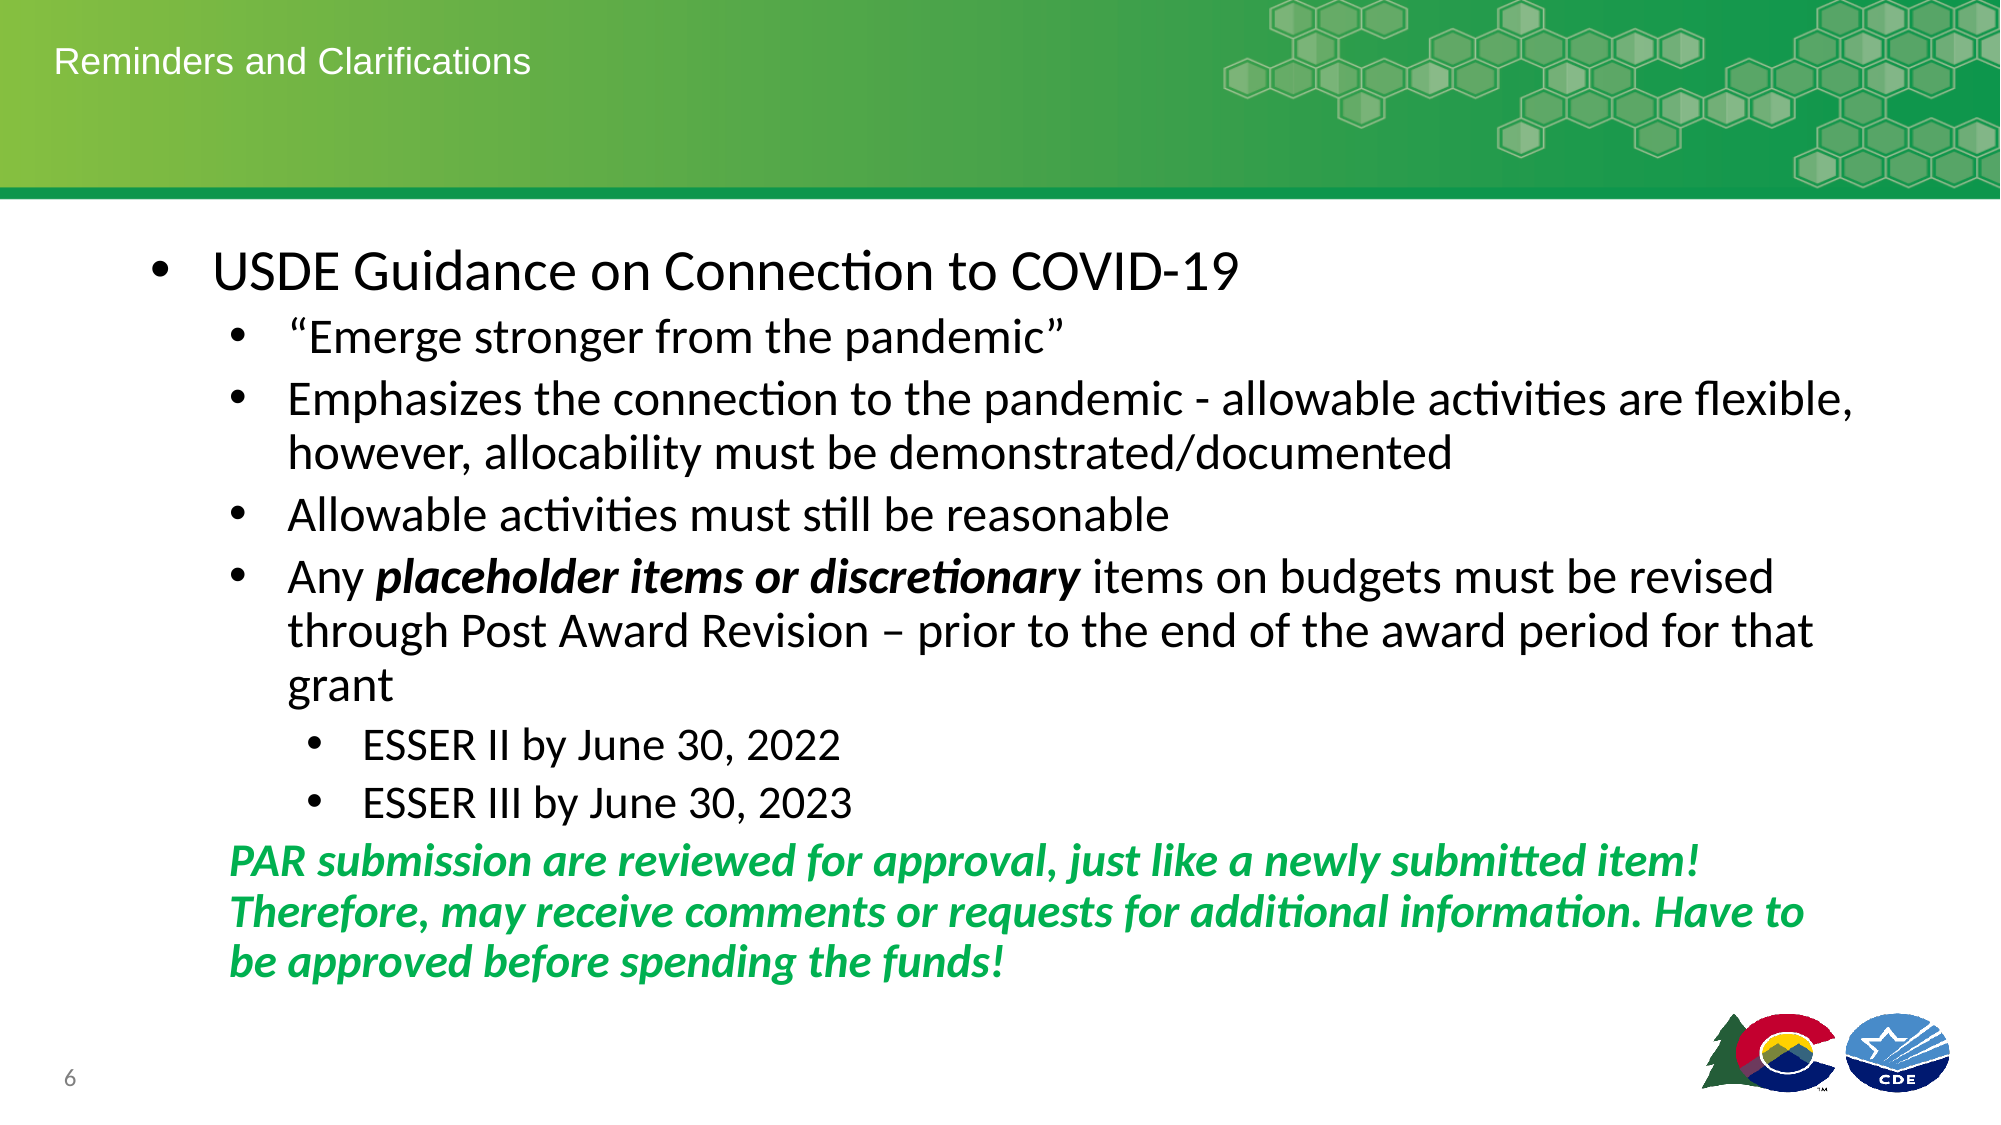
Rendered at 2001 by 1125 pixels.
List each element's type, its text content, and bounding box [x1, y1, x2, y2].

slide_number 6 [48, 1054, 499, 1115]
picture [0, 0, 2000, 200]
picture [1700, 1012, 1950, 1093]
list USDE Guidance on Connection to COVID-19 “Emerge stronger from the pandemic” Emphasizes the connection to the pandemic - allowable activities are flexible, however, allocability must be demonstrated/documented Allowable activities must still be reasonable Any placeholder items or discretionary items on budgets must be revised through Post Award Revision – prior to the end of the award period for that grant ESSER II by June 30, 2022 ESSER III by June 30, 2023 PAR submission are reviewed for approval, just like a newly submitted item! Therefore, may receive comments or requests for additional information. Have to be approved before spending the funds! [137, 239, 1863, 1002]
title Reminders and Clarifications [53, 41, 1384, 166]
